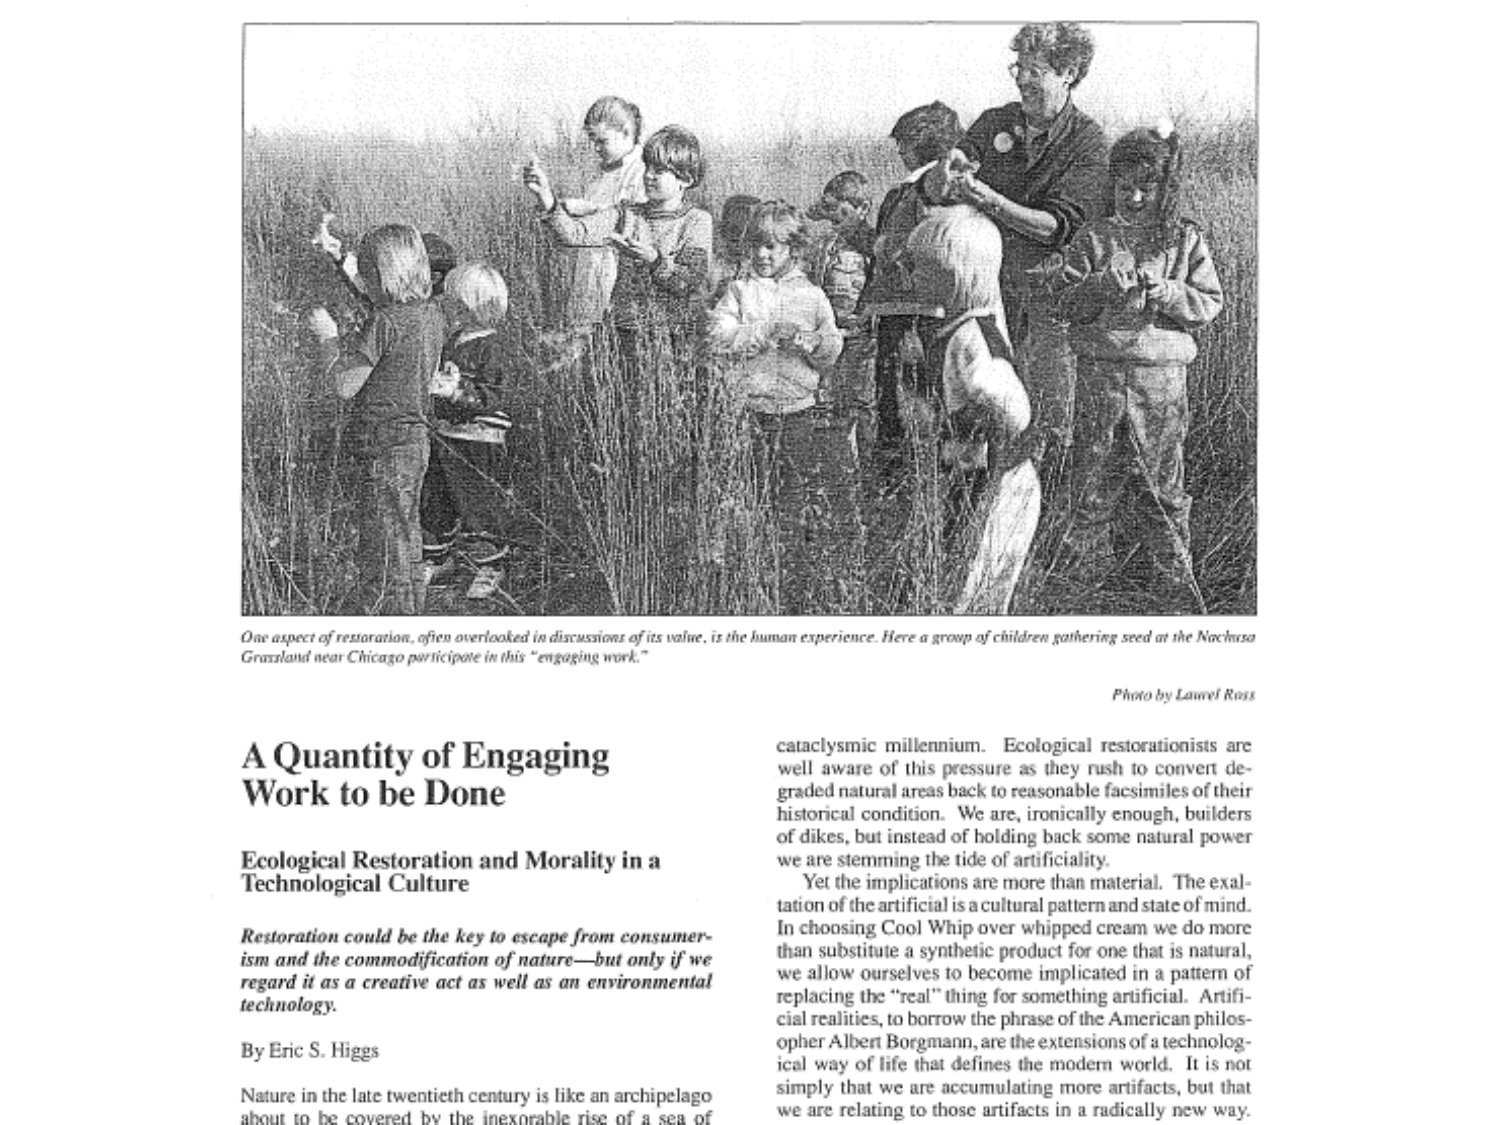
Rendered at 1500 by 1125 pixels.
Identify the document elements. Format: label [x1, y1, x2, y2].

picture [210, 0, 1290, 1125]
